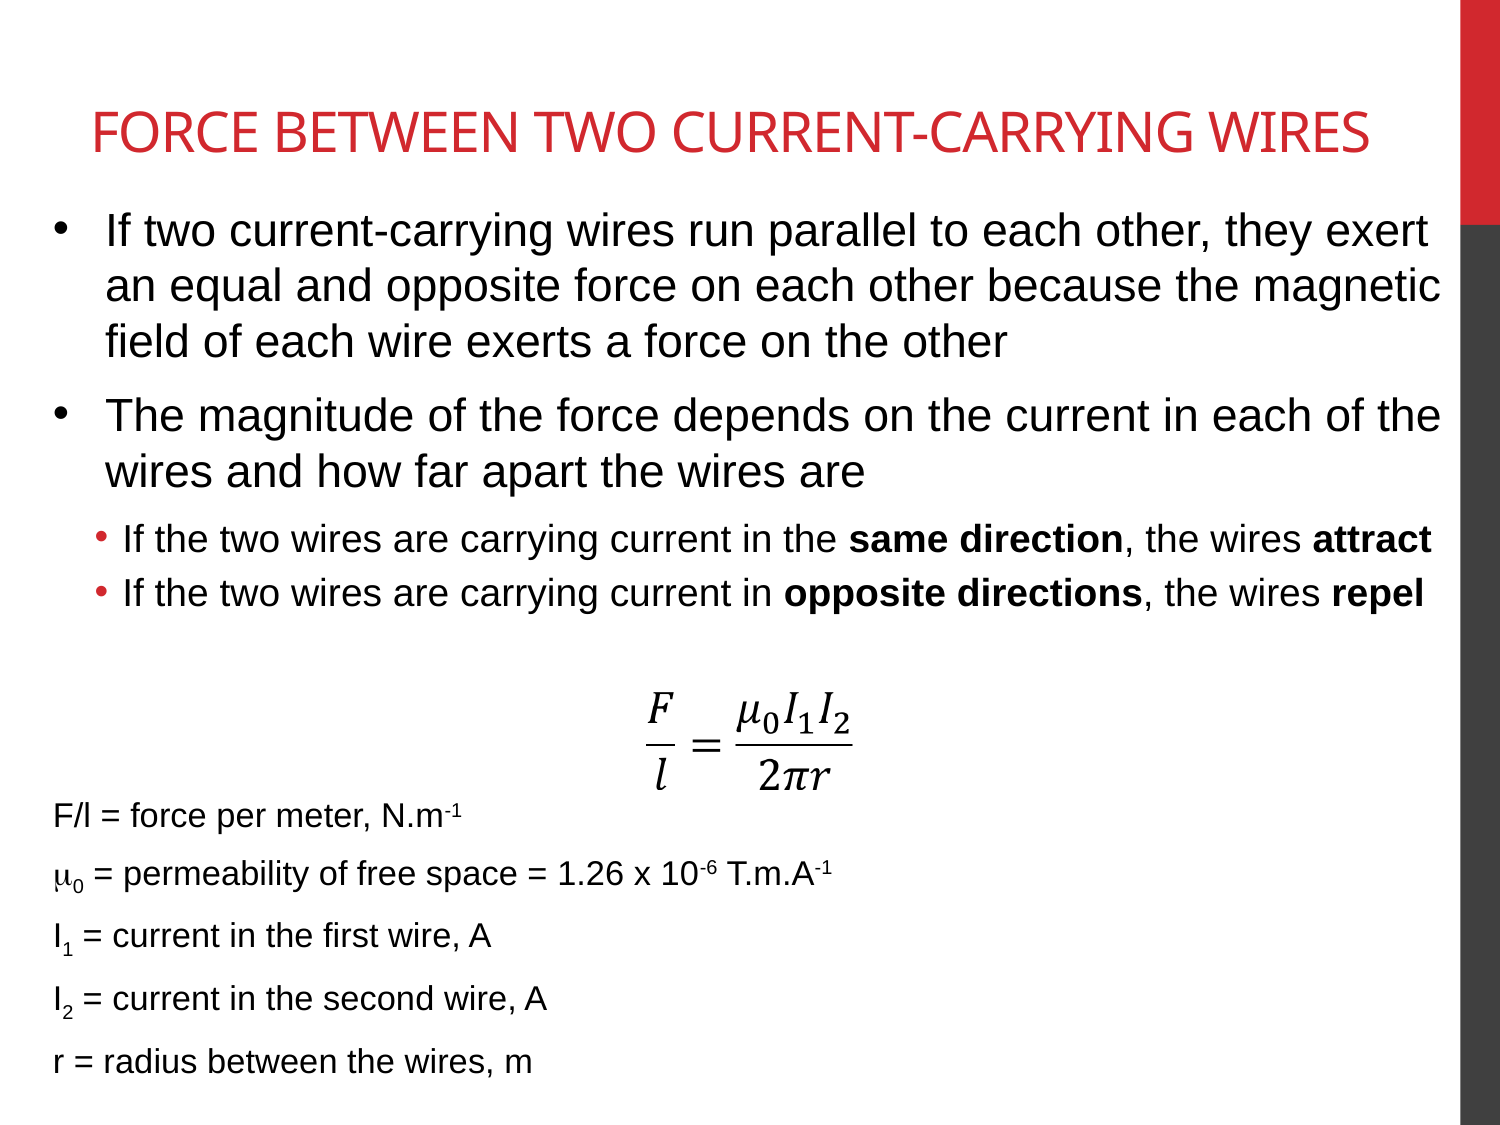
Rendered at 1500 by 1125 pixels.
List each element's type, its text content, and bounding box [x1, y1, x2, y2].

title Force Between Two Current-Carrying Wires [75, 25, 1407, 172]
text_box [218, 686, 1282, 790]
list If two current-carrying wires run parallel to each other, they exert an equal and opposite force on each other because the magnetic field of each wire exerts a force on the other The magnitude of the force depends on the current in each of the wires and how far apart the wires are If the two wires are carrying current in the same direction, the wires attract If the two wires are carrying current in opposite directions, the wires repel F/l = force per meter, N.m-1 m0 = permeability of free space = 1.26 x 10-6 T.m.A-1 I1 = current in the first wire, A I2 = current in the second wire, A r = radius between the wires, m [37, 192, 1467, 1125]
